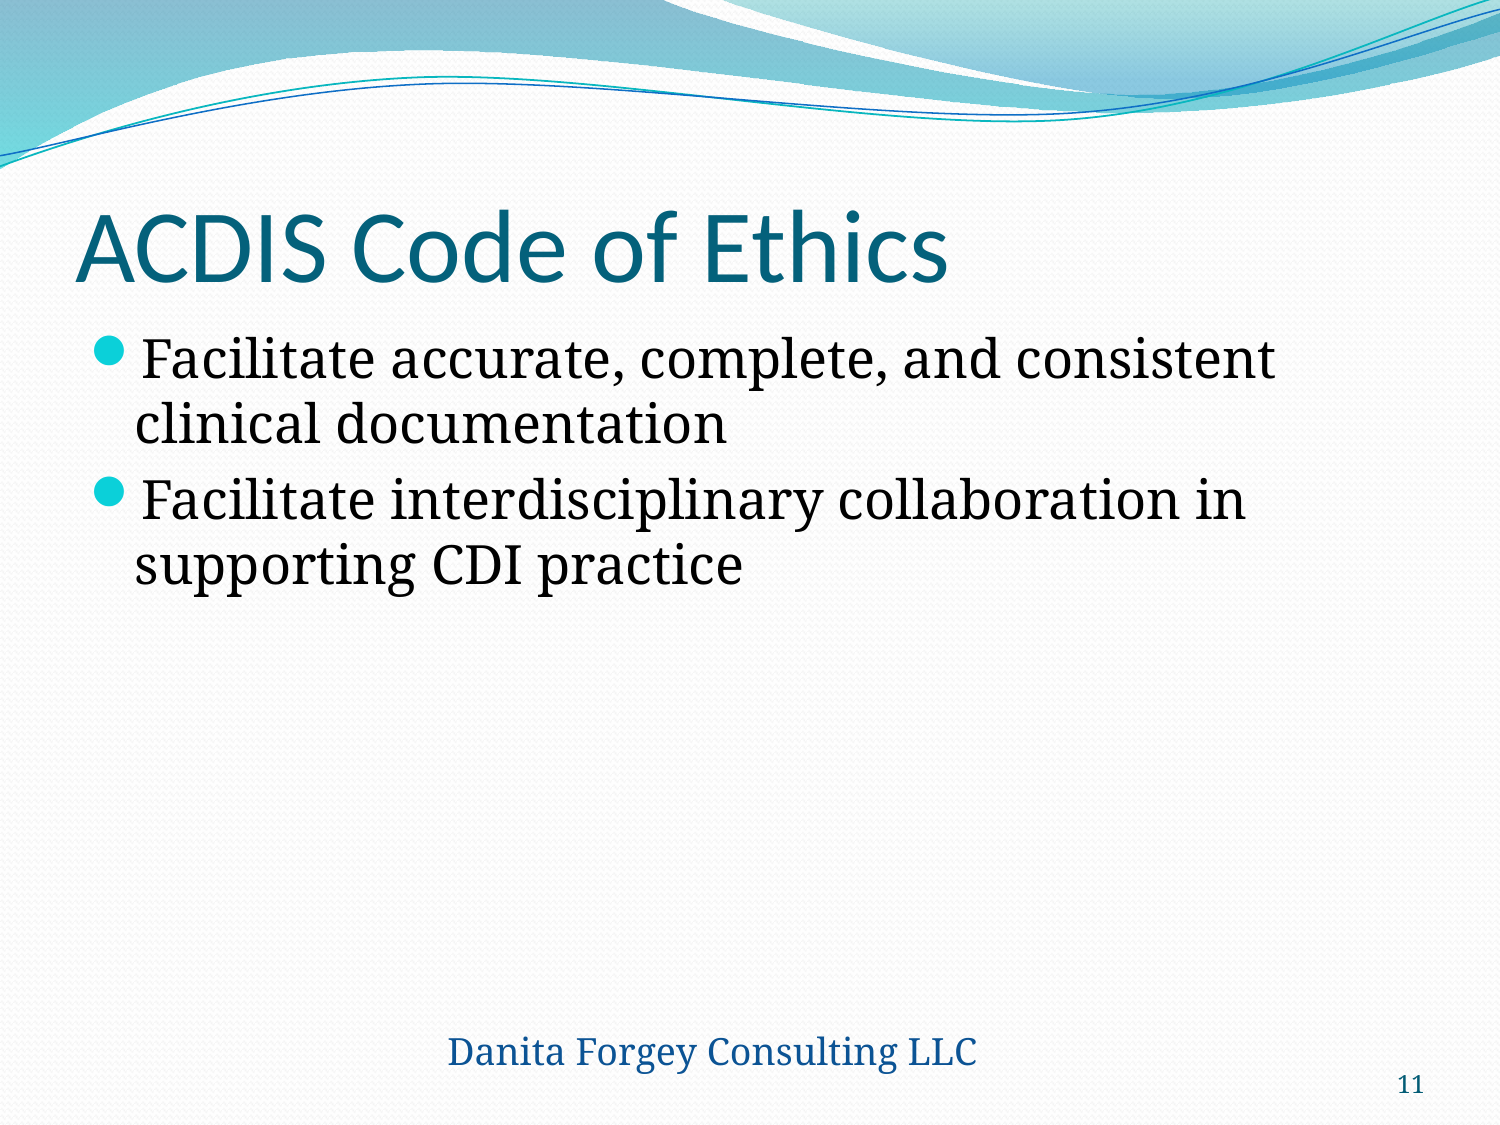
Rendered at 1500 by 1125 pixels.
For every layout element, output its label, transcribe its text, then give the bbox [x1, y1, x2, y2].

slide_number 11 [1299, 1042, 1425, 1103]
list Facilitate accurate, complete, and consistent clinical documentation Facilitate interdisciplinary collaboration in supporting CDI practice [75, 317, 1425, 1038]
footer Danita Forgey Consulting LLC [437, 1042, 988, 1103]
title ACDIS Code of Ethics [75, 115, 1425, 303]
